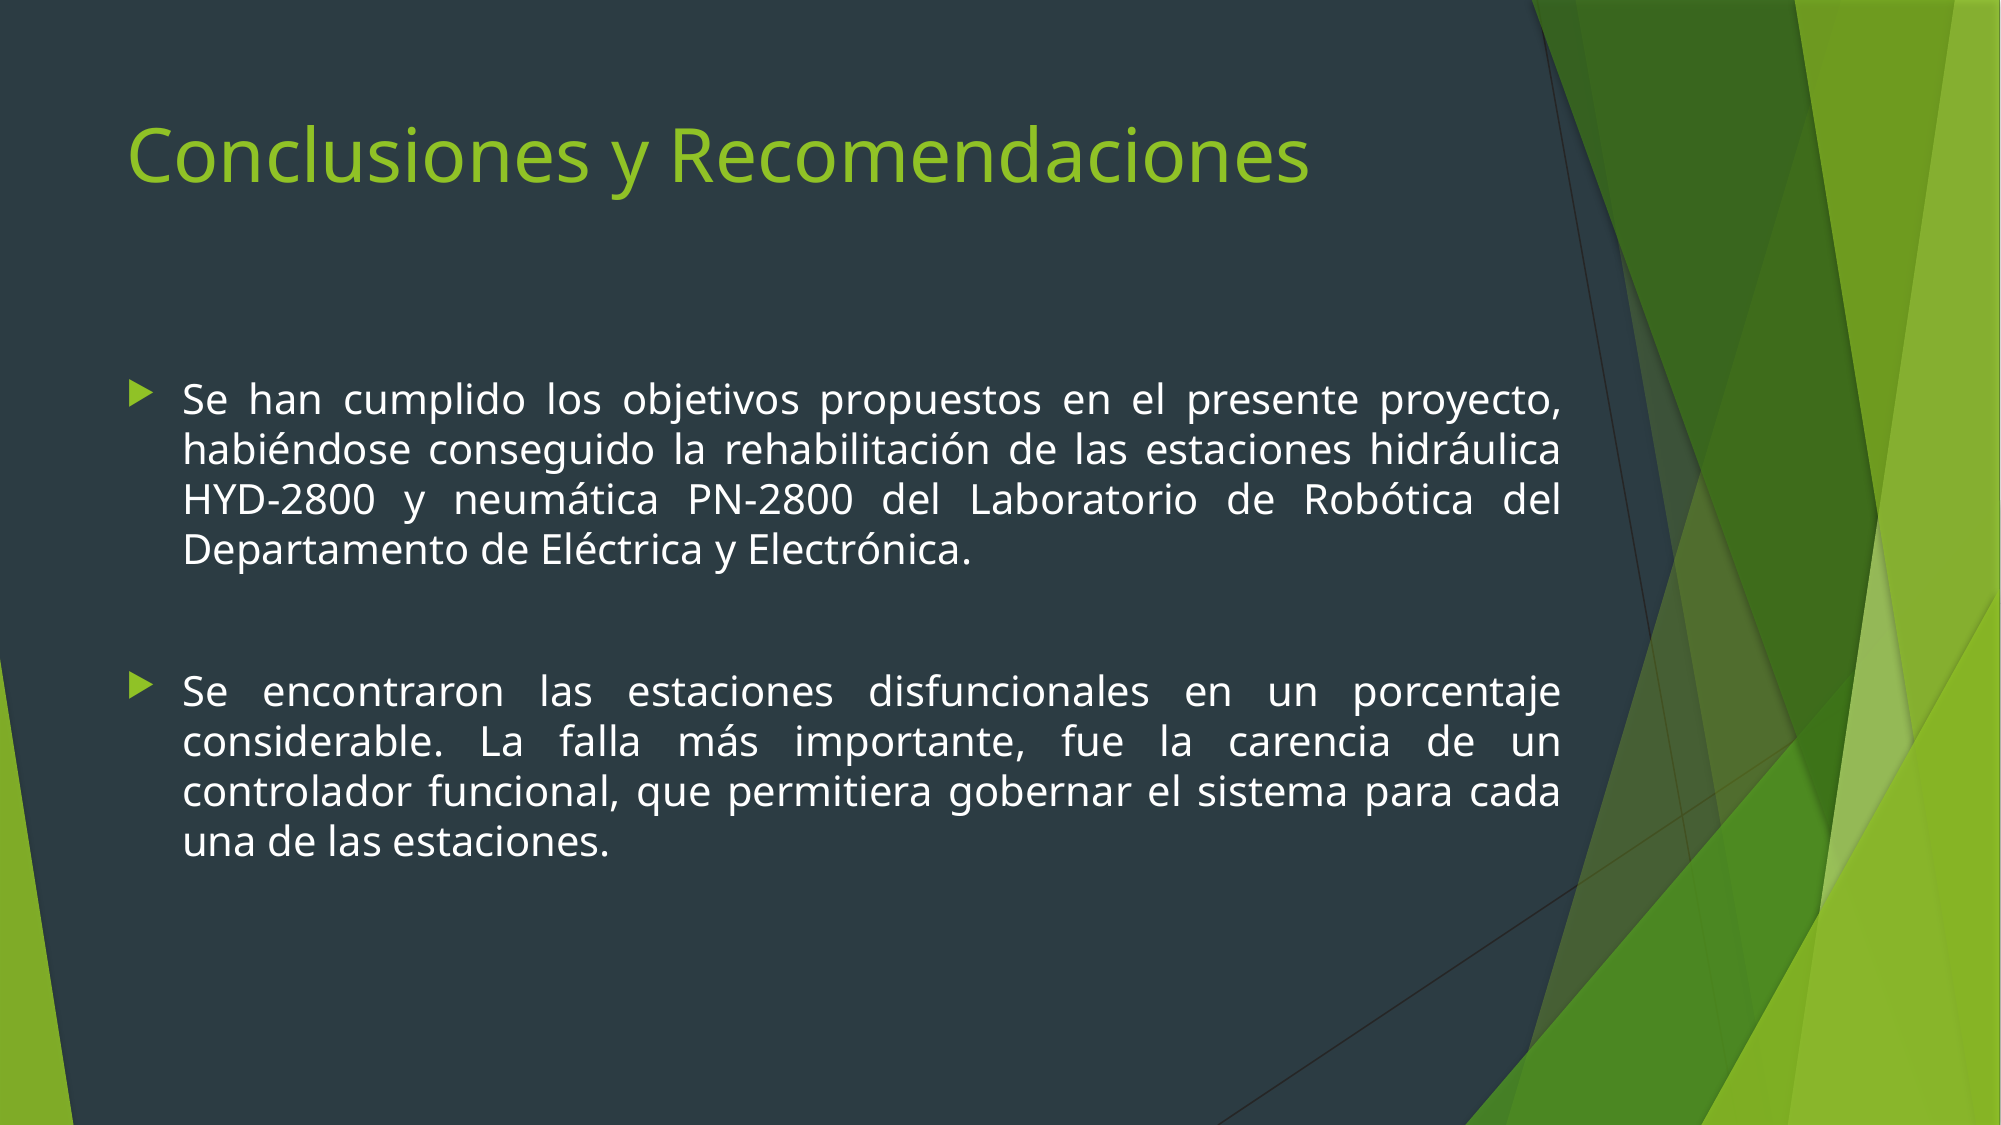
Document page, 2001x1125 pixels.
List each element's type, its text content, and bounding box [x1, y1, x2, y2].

list Se han cumplido los objetivos propuestos en el presente proyecto, habiéndose conseguido la rehabilitación de las estaciones hidráulica HYD-2800 y neumática PN-2800 del Laboratorio de Robótica del Departamento de Eléctrica y Electrónica. Se encontraron las estaciones disfuncionales en un porcentaje considerable. La falla más importante, fue la carencia de un controlador funcional, que permitiera gobernar el sistema para cada una de las estaciones. [111, 364, 1579, 1068]
title Conclusiones y Recomendaciones [111, 99, 1522, 317]
